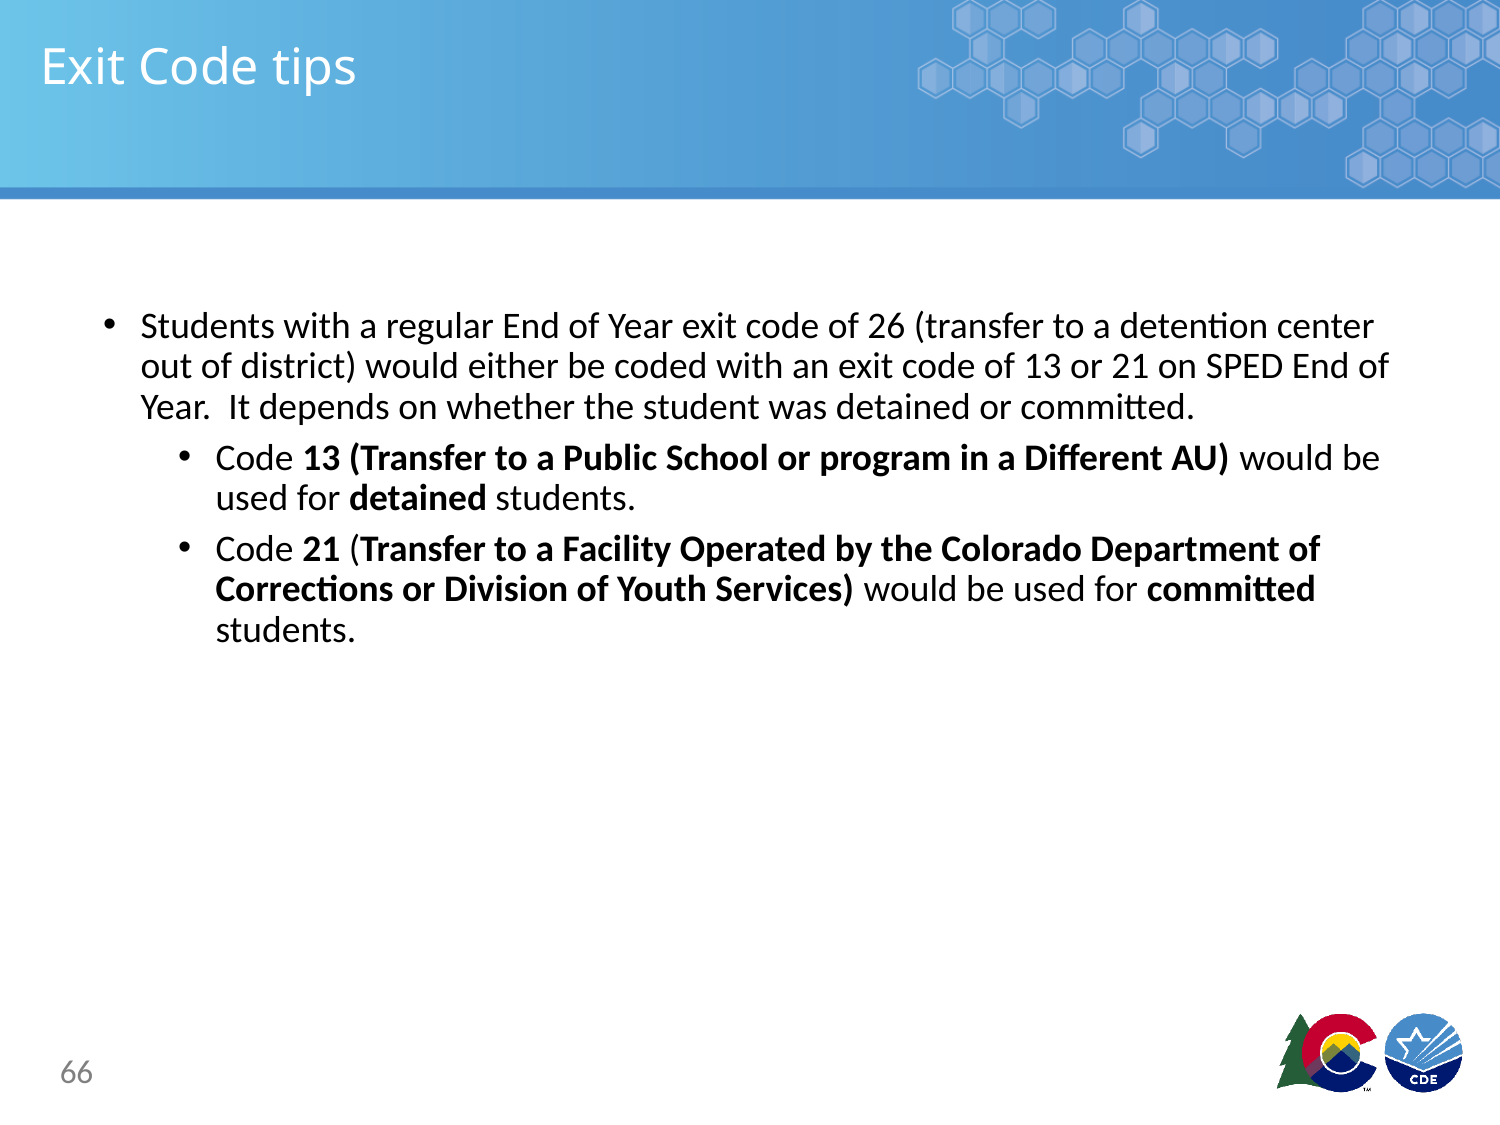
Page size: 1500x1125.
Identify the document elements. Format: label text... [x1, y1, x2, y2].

list Students with a regular End of Year exit code of 26 (transfer to a detention center out of district) would either be coded with an exit code of 13 or 21 on SPED End of Year. It depends on whether the student was detained or committed. Code 13 (Transfer to a Public School or program in a Different AU) would be used for detained students. Code 21 (Transfer to a Facility Operated by the Colorado Department of Corrections or Division of Youth Services) would be used for committed students. [103, 239, 1397, 1002]
picture [1275, 1012, 1463, 1093]
picture [0, 0, 1500, 200]
slide_number 66 [45, 1042, 122, 1103]
title Exit Code tips [40, 41, 1038, 166]
